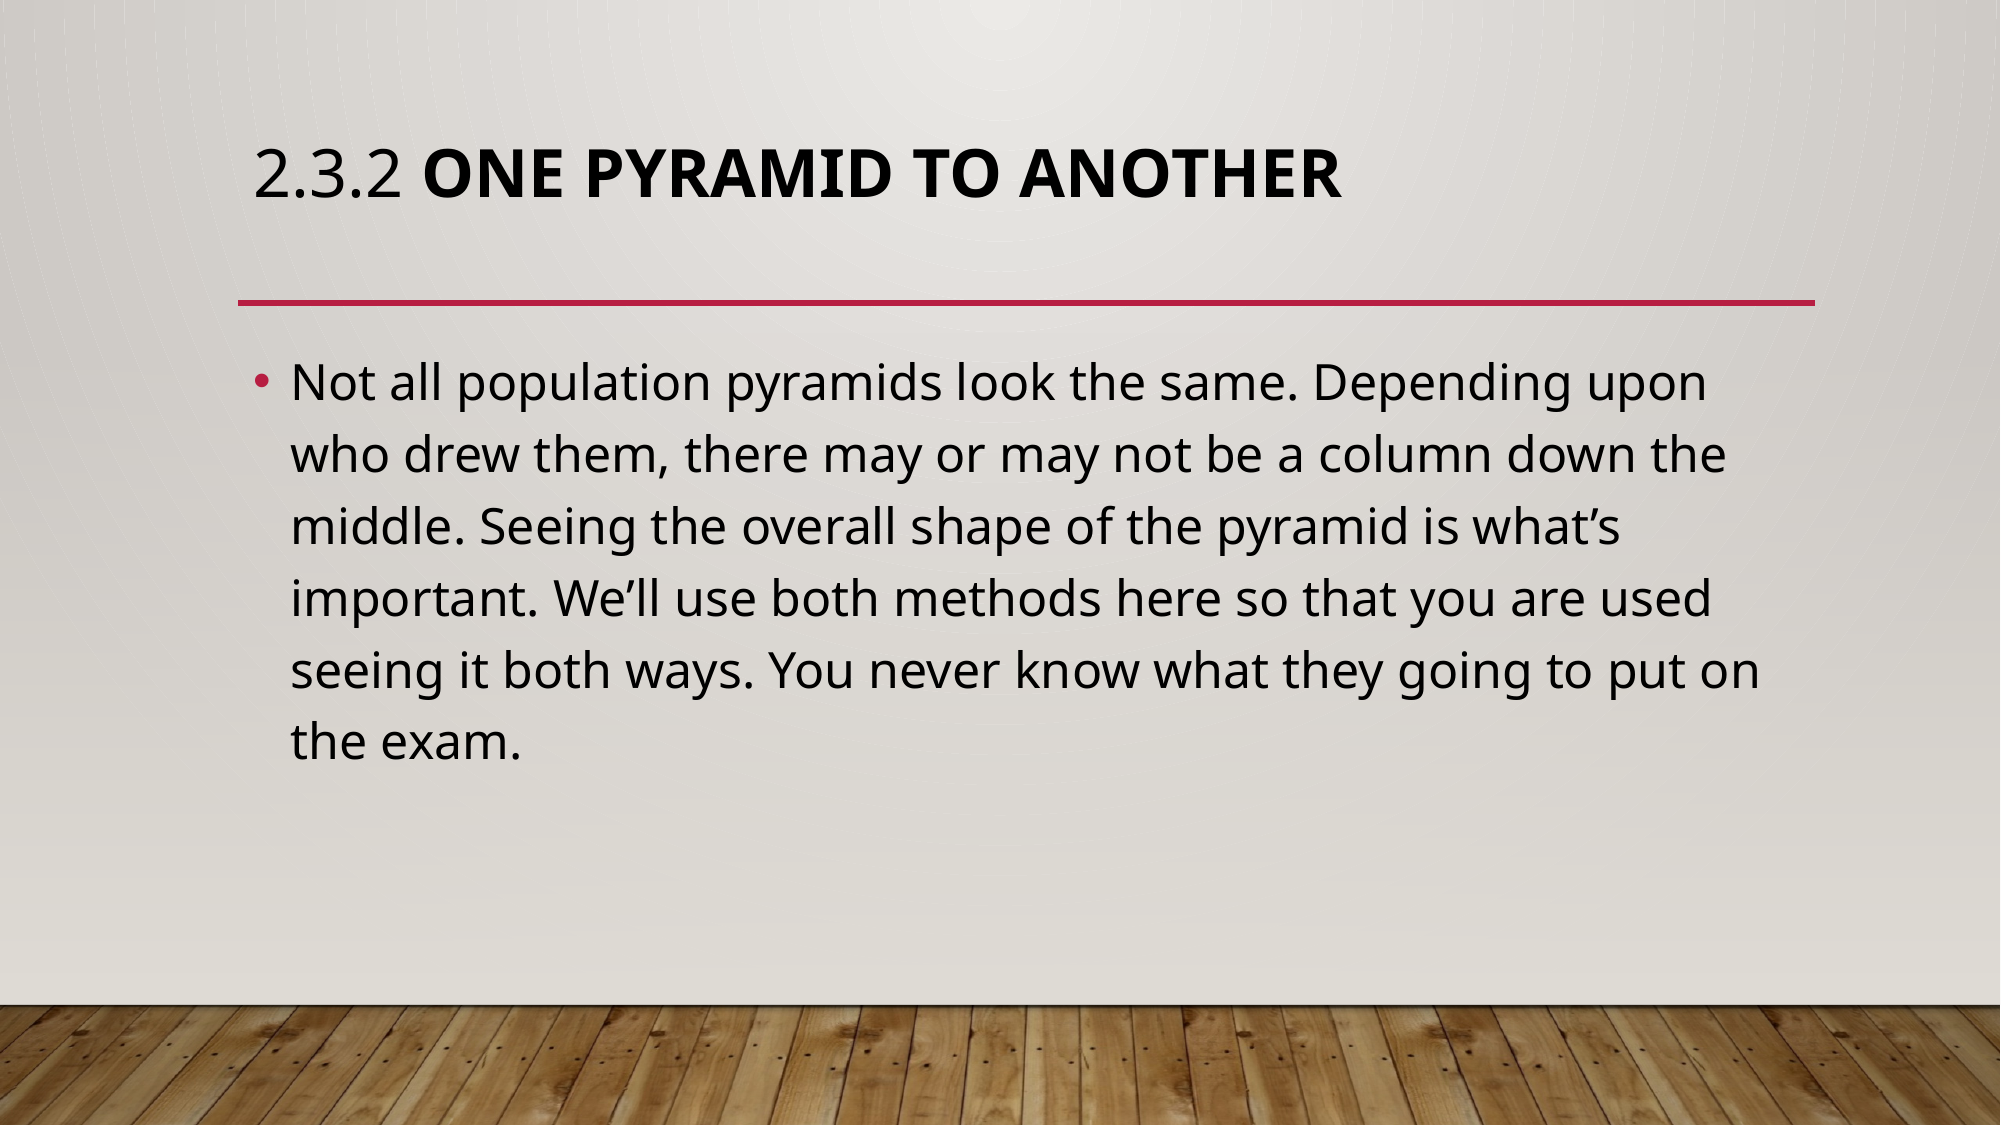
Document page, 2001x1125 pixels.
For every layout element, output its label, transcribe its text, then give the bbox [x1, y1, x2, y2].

title 2.3.2 ONE PYRAMID TO ANOTHER [238, 131, 1814, 305]
list Not all population pyramids look the same. Depending upon who drew them, there may or may not be a column down the middle. Seeing the overall shape of the pyramid is what’s important. We’ll use both methods here so that you are used seeing it both ways. You never know what they going to put on the exam. [238, 330, 1814, 897]
picture [0, 1005, 2000, 1125]
